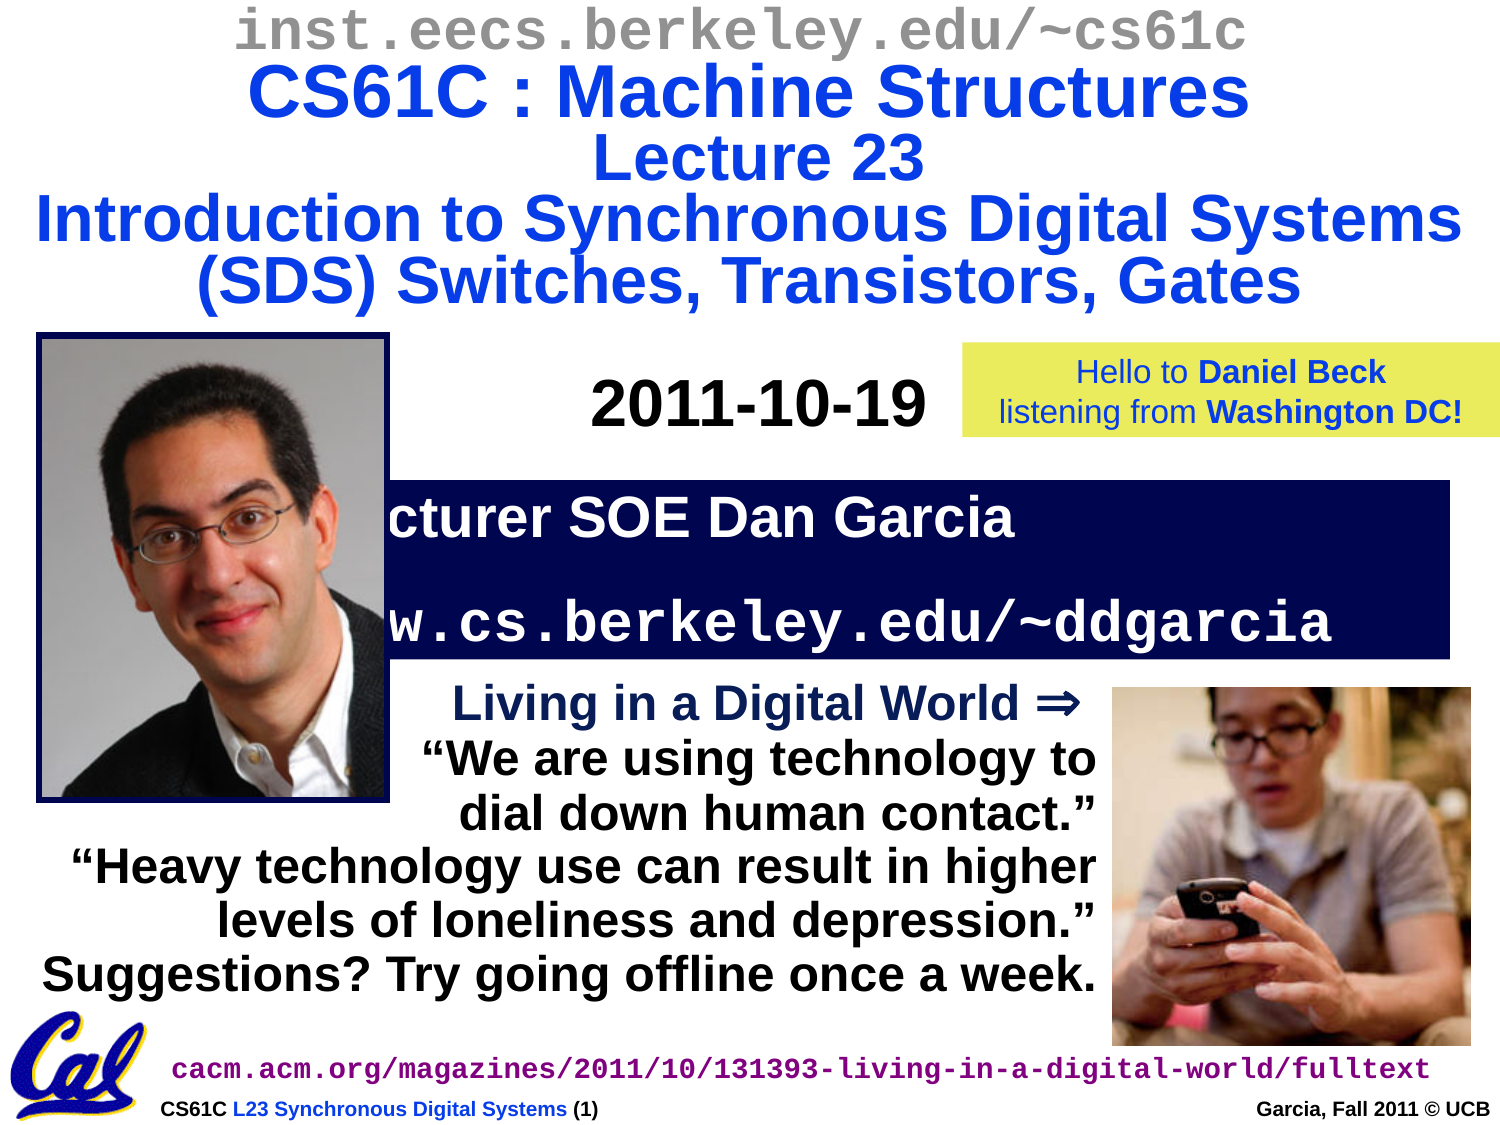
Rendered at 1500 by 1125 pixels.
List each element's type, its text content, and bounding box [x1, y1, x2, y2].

picture [1112, 687, 1471, 1047]
picture [10, 1011, 150, 1121]
text_box cacm.acm.org/magazines/2011/10/131393-living-in-a-digital-world/fulltext [156, 1042, 1446, 1092]
text_box inst.eecs.berkeley.edu/~cs61c CS61C : Machine Structures Lecture 23 Introduction to Synchronous Digital Systems (SDS) Switches, Transistors, Gates 2011-10-19 [0, 0, 1500, 443]
picture [40, 337, 388, 801]
text_box Living in a Digital World  “We are using technology to dial down human contact.” “Heavy technology use can result in higher levels of loneliness and depression.” Suggestions? Try going offline once a week. [0, 662, 1113, 1010]
text_box Hello to Daniel Beck listening from Washington DC! [962, 342, 1500, 438]
text_box Lecturer SOE Dan Garcia www.cs.berkeley.edu/~ddgarcia [391, 480, 1450, 660]
